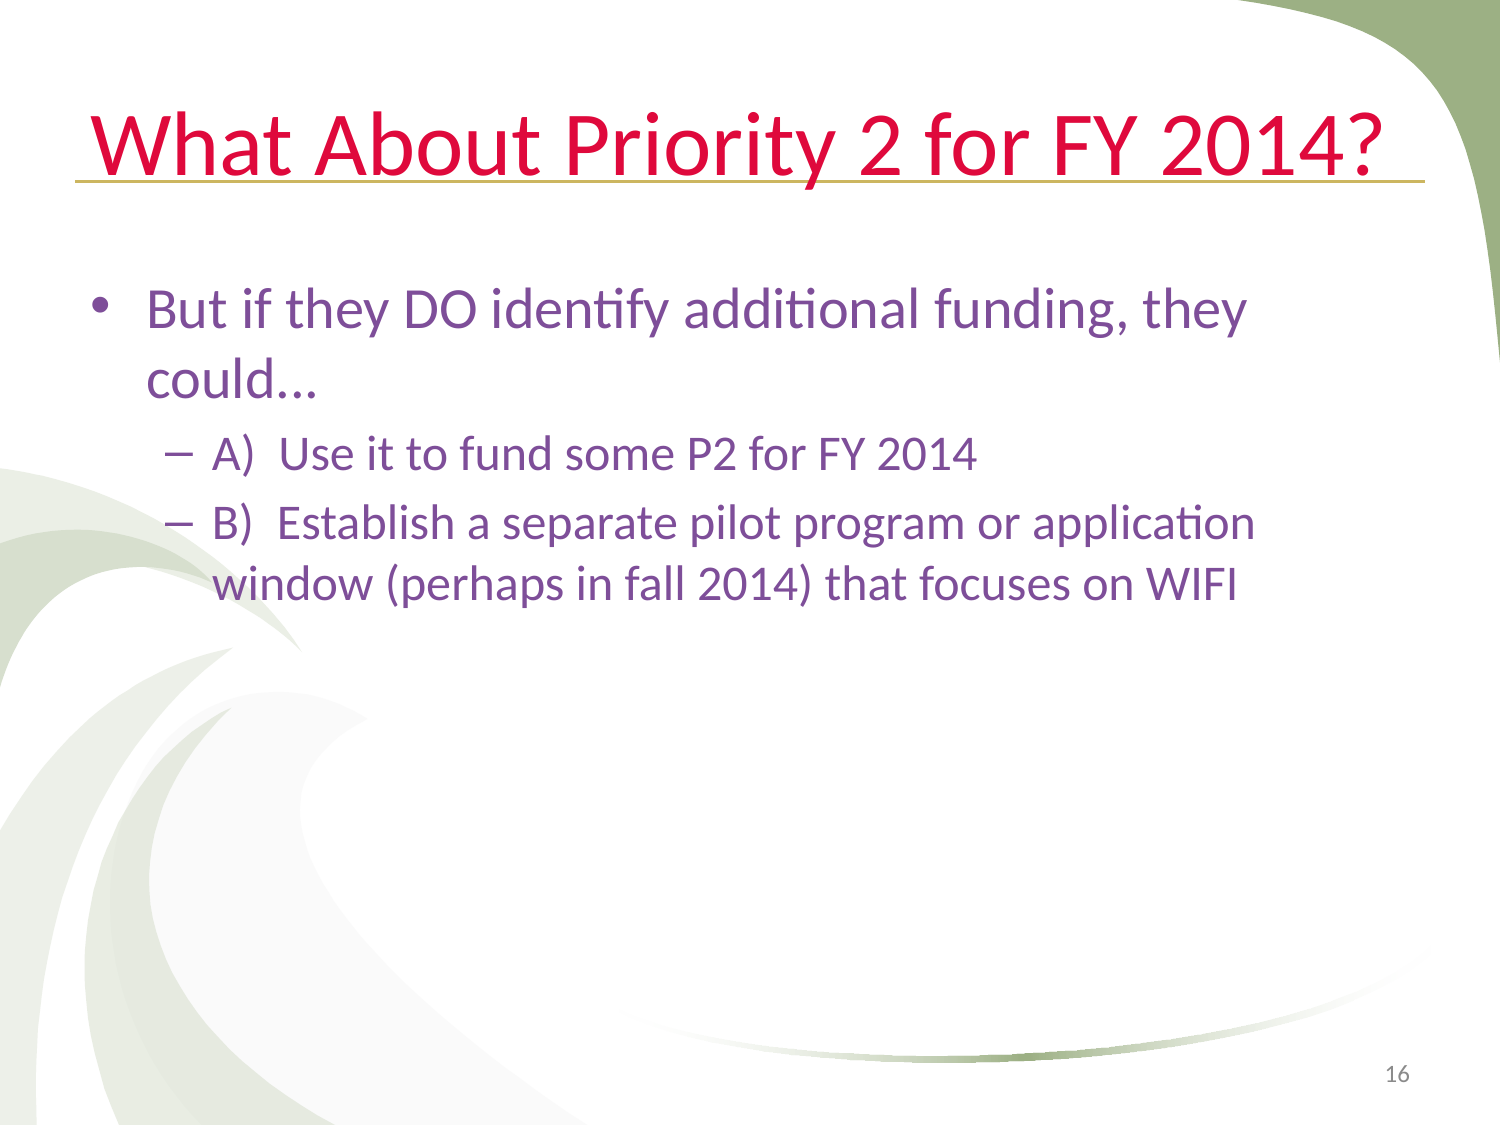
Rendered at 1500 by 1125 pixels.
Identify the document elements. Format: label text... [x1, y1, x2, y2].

title What About Priority 2 for FY 2014? [75, 45, 1425, 233]
list But if they DO identify additional funding, they could... A) Use it to fund some P2 for FY 2014 B) Establish a separate pilot program or application window (perhaps in fall 2014) that focuses on WIFI [75, 262, 1425, 1005]
slide_number 16 [1074, 1042, 1425, 1103]
